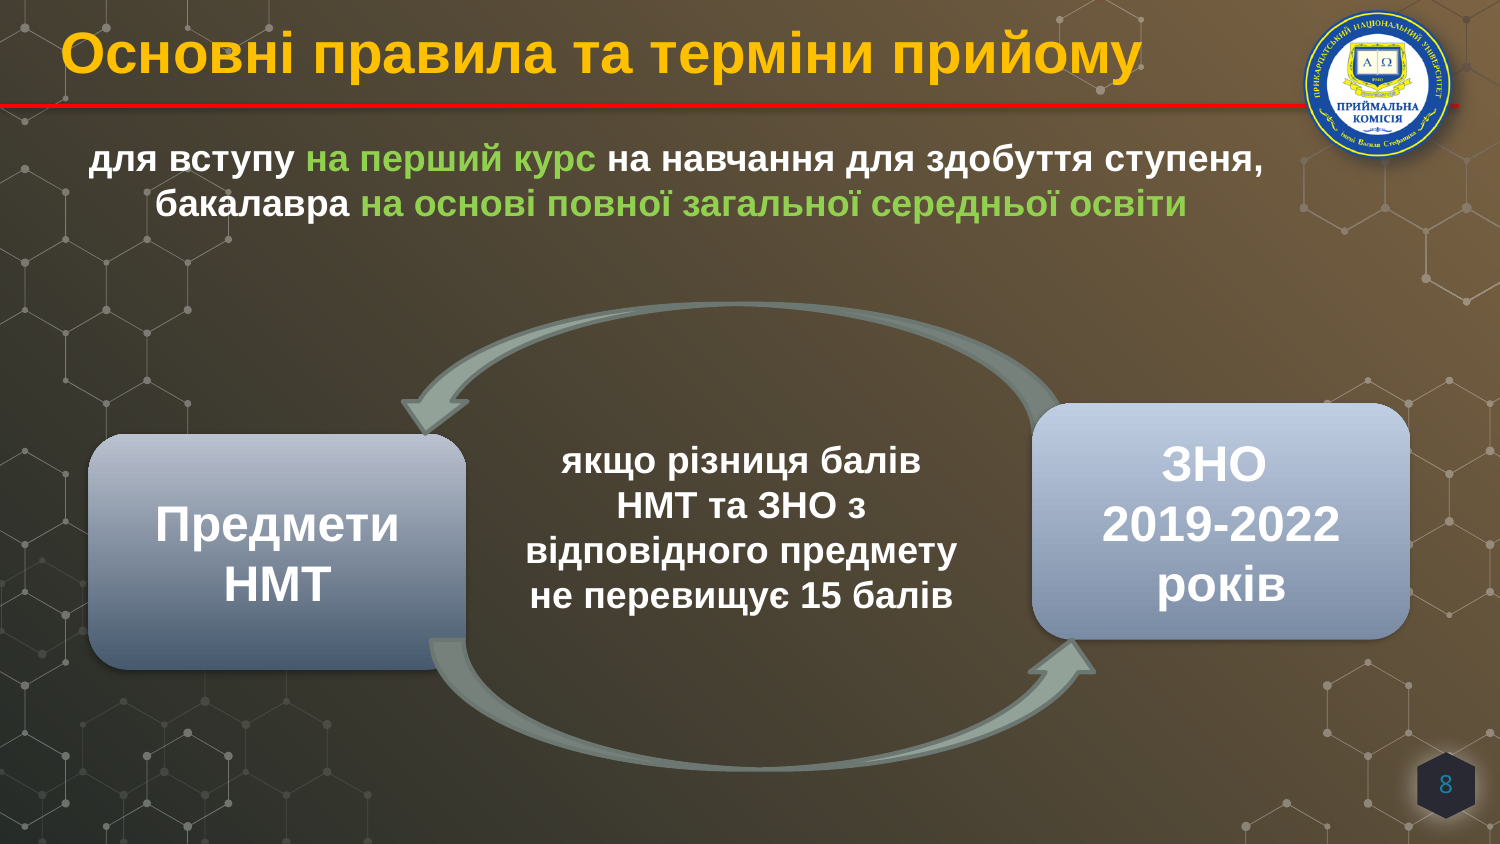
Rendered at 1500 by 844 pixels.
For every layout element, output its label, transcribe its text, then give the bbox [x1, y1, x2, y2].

text_box Основні правила та терміни прийому [45, 7, 1176, 93]
text_box якщо різниця балів НМТ та ЗНО з відповідного предмету не перевищує 15 балів [505, 429, 978, 624]
slide_number 8 [1417, 752, 1475, 819]
text_box [400, 301, 1060, 436]
text_box [428, 637, 1097, 772]
text_box для вступу на перший курс на навчання для здобуття ступеня, бакалавра на основі повної загальної середньої освіти [38, 126, 1315, 232]
picture [1287, 0, 1483, 189]
text_box ЗНО 2019-2022 років [1032, 403, 1411, 640]
text_box Предмети НМТ [88, 433, 467, 670]
